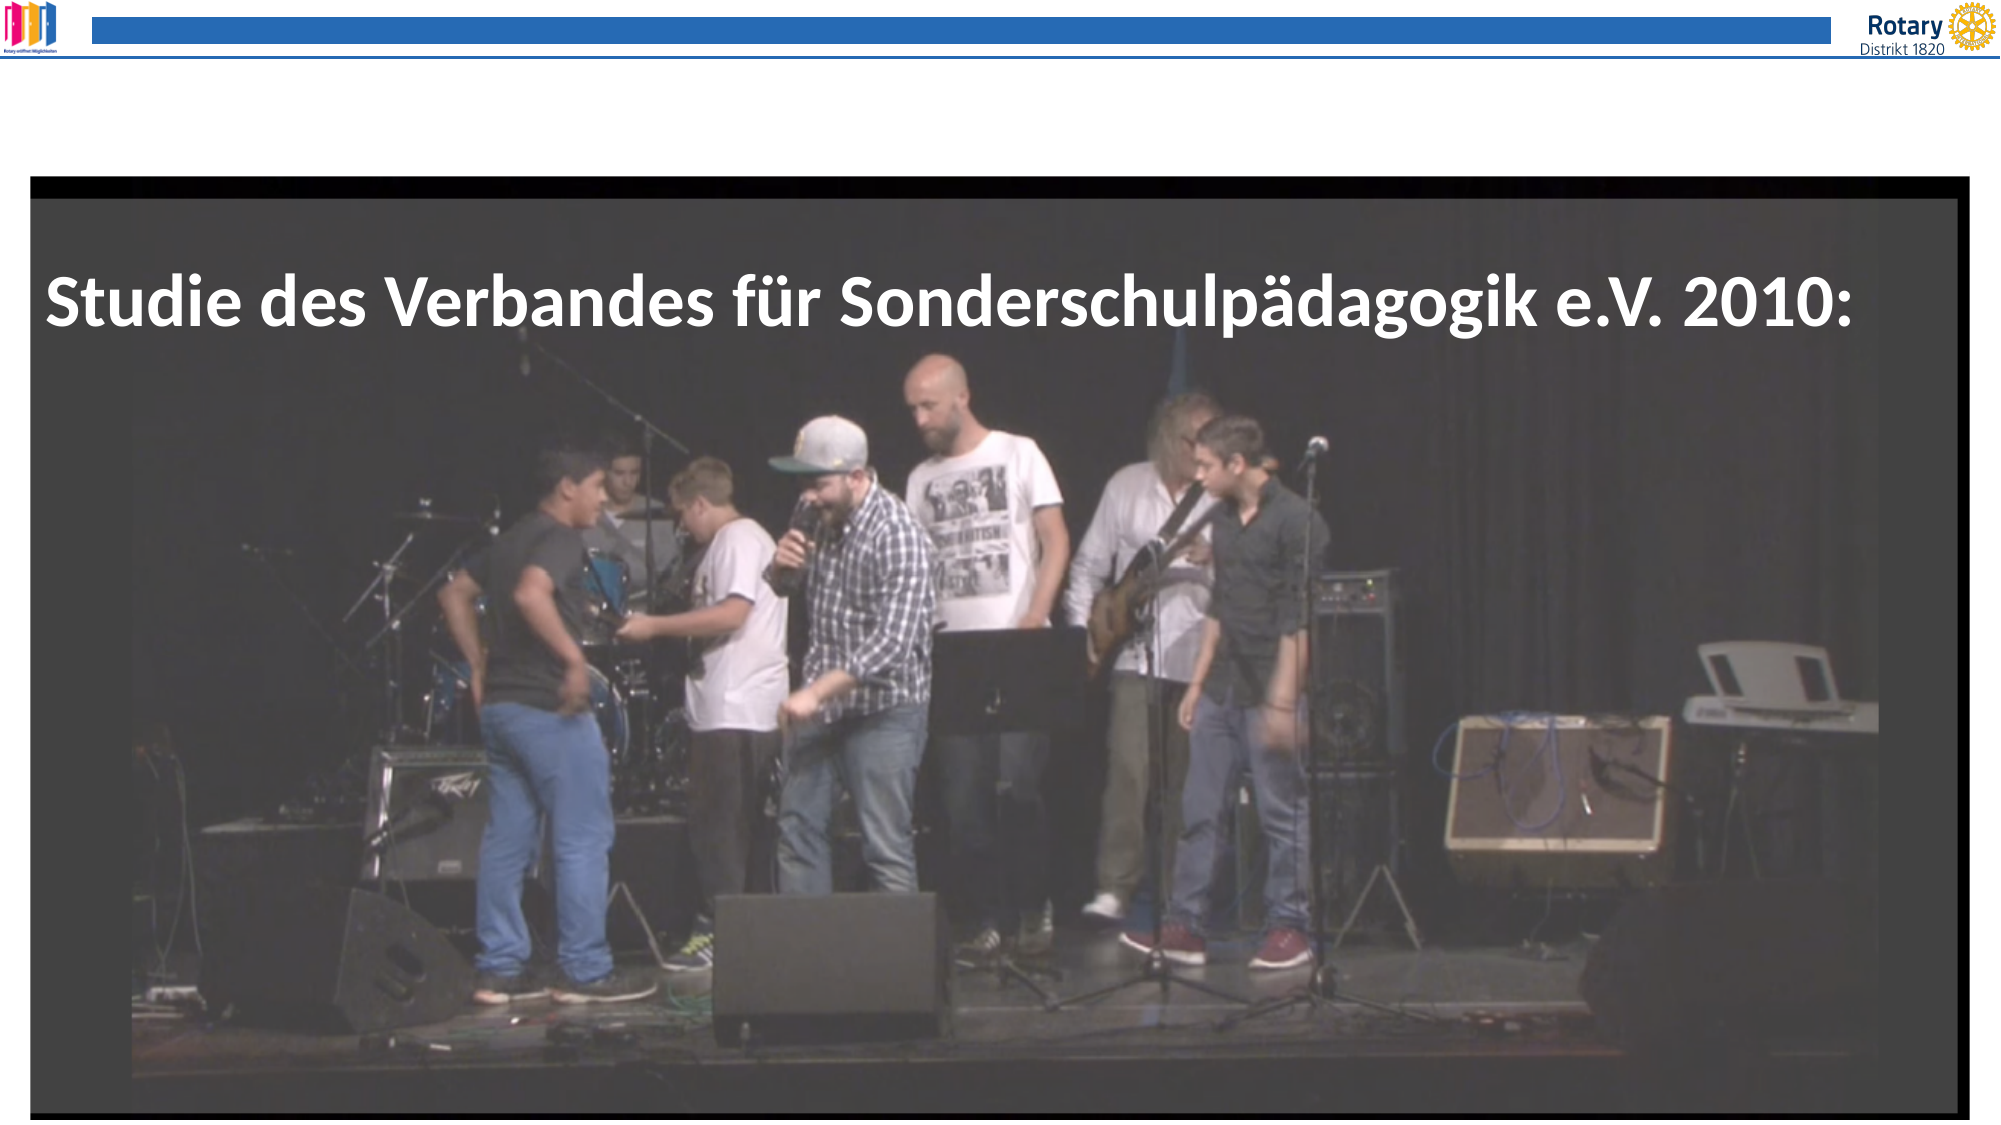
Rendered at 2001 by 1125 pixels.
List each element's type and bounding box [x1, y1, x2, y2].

picture [4, 1, 57, 54]
picture [30, 172, 1970, 1120]
picture [1861, 2, 1996, 55]
